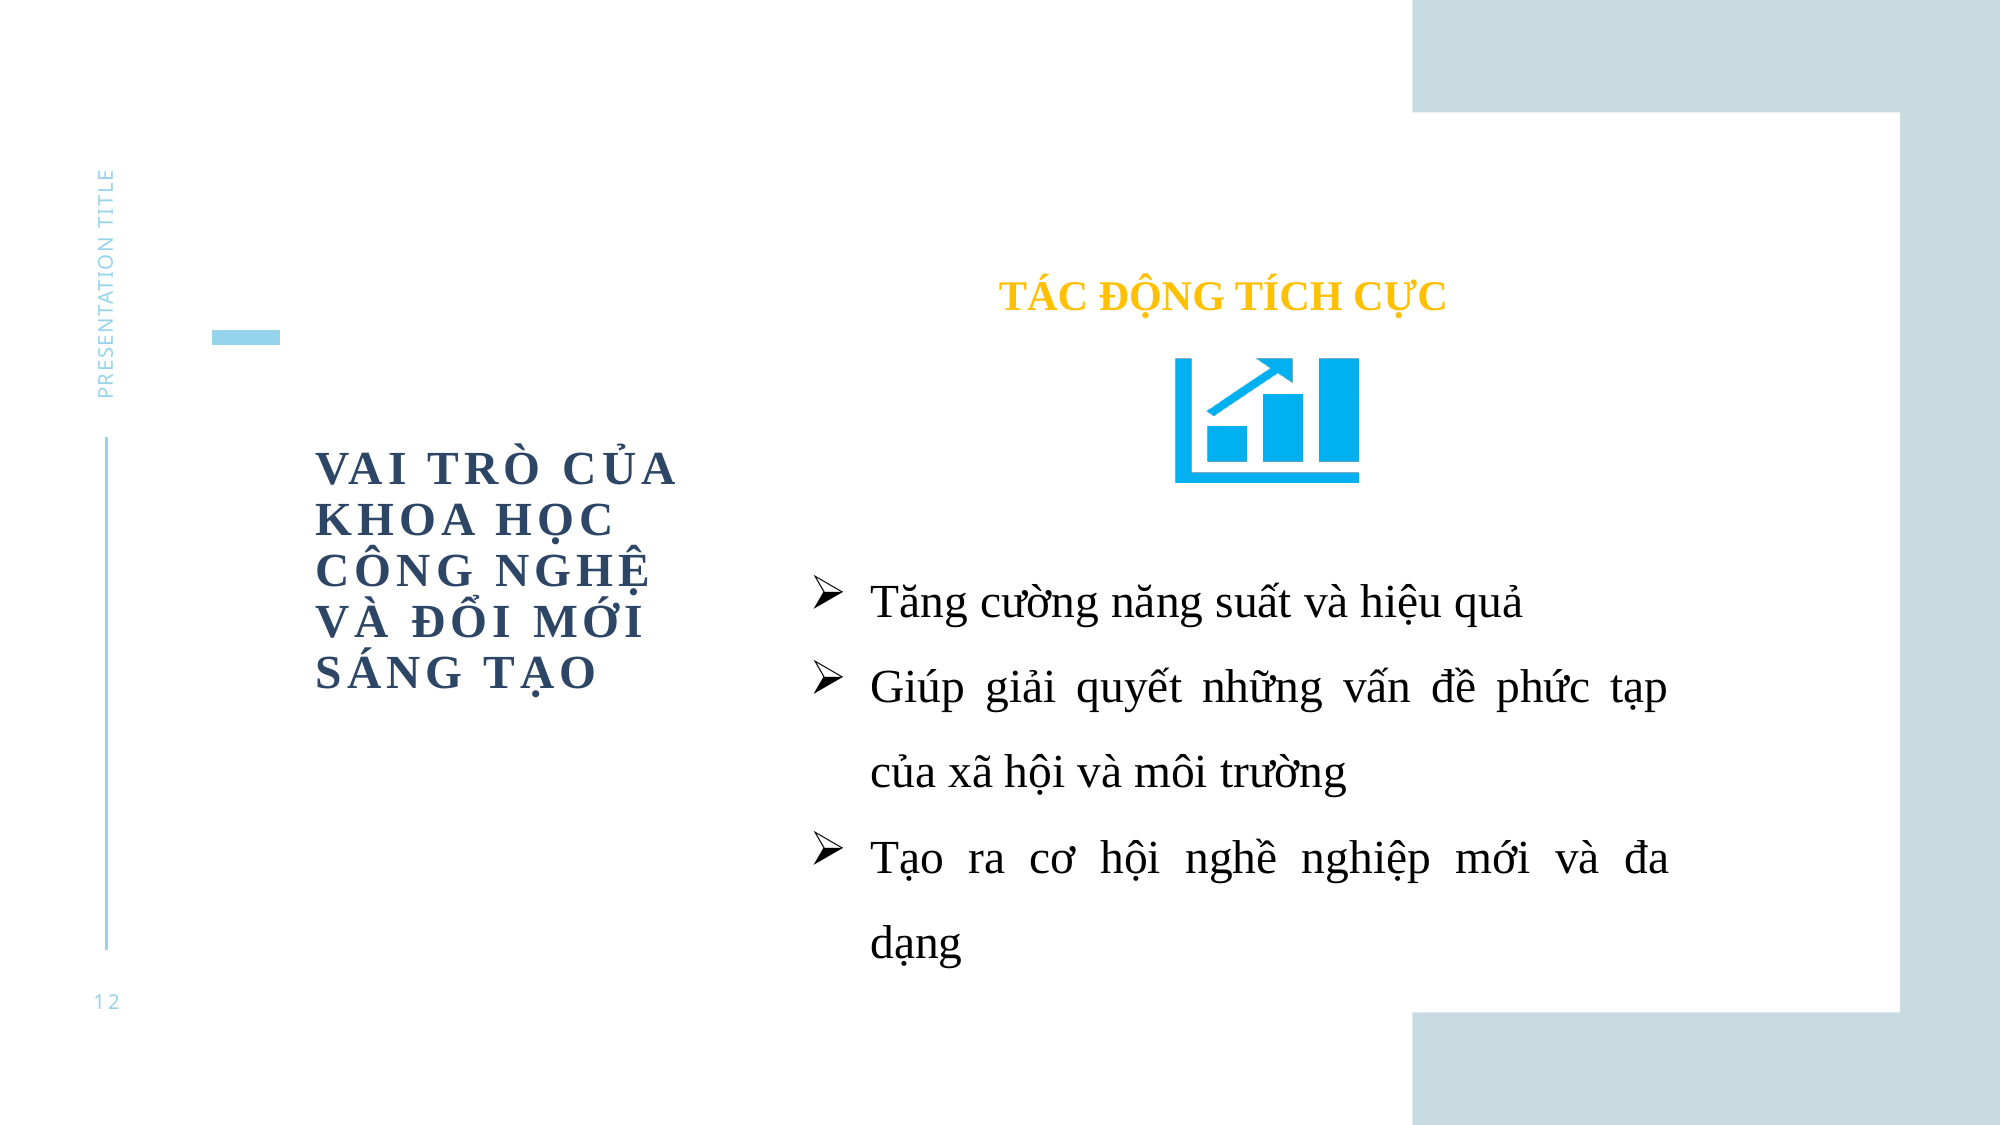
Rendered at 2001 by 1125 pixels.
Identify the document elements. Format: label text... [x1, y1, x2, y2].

text_box Tăng cường năng suất và hiệu quả Giúp giải quyết những vấn đề phức tạp của xã hội và môi trường Tạo ra cơ hội nghề nghiệp mới và đa dạng [794, 534, 1685, 976]
title Vai trò của khoa học công nghệ và đổi mới sáng tạo [315, 443, 723, 780]
footer presentation title [90, 107, 122, 400]
slide_number 12 [68, 987, 144, 1018]
list Tác động tích cực [891, 242, 1557, 421]
picture [1138, 335, 1393, 507]
